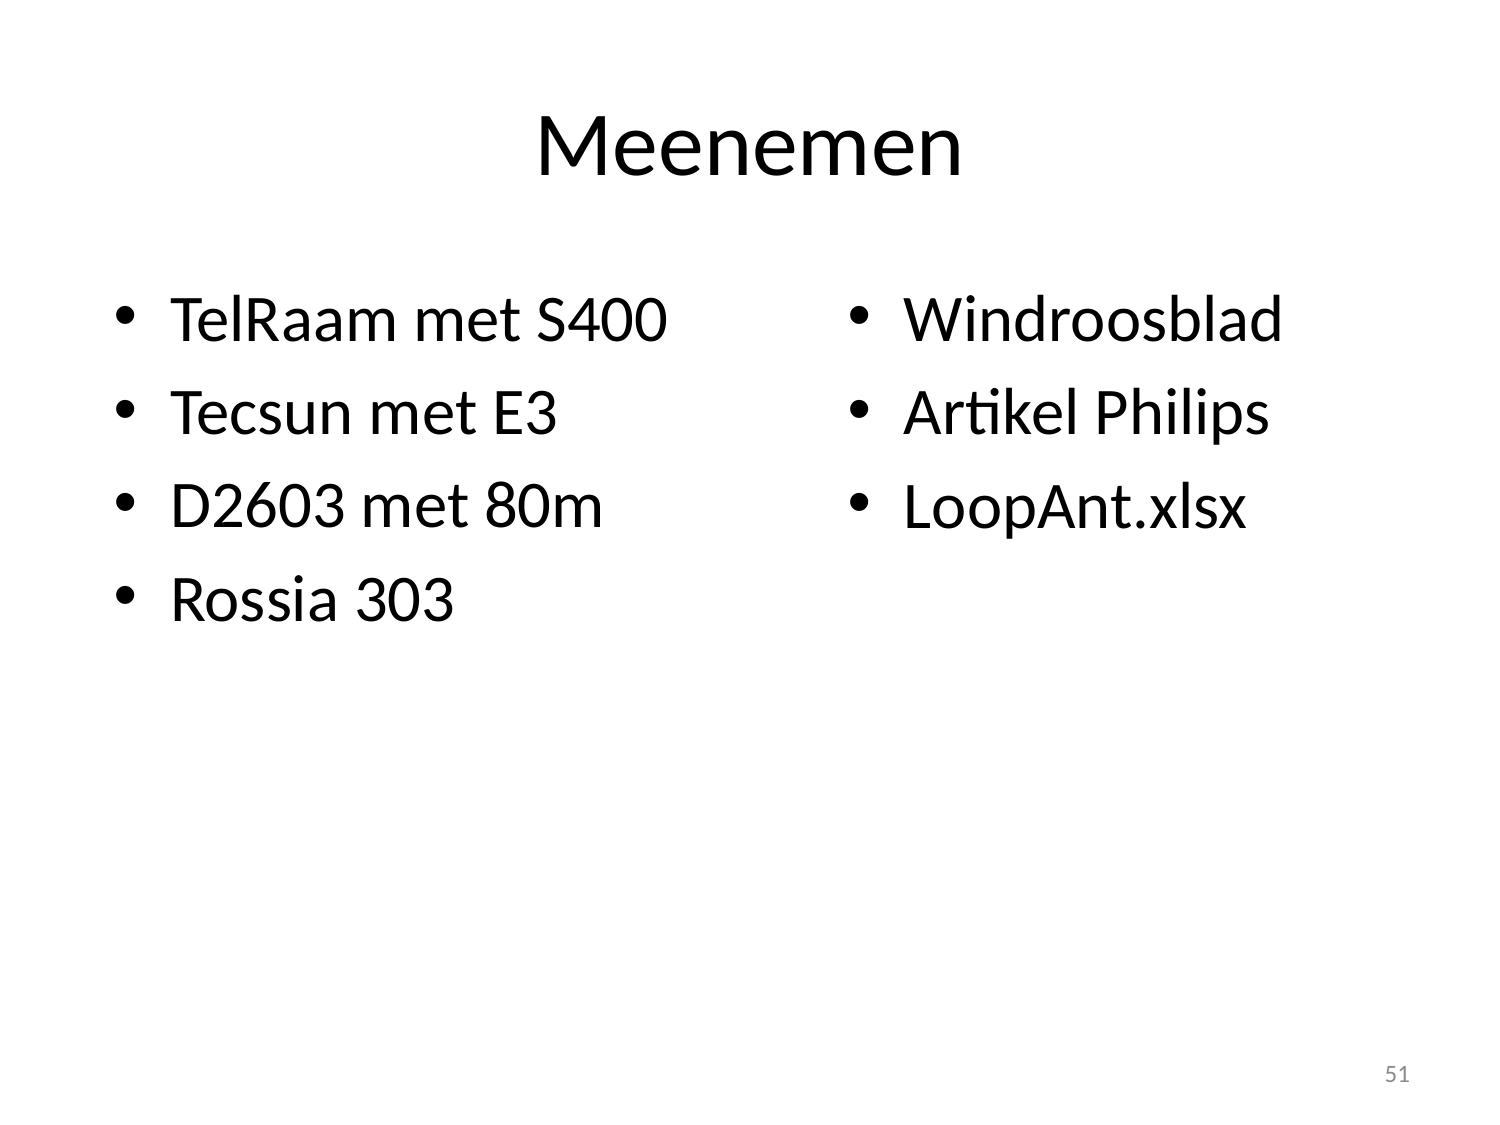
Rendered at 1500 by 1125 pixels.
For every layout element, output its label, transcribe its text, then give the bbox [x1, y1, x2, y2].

list TelRaam met S400 Tecsun met E3 D2603 met 80m Rossia 303 [98, 267, 727, 894]
text_box Windroosblad Artikel Philips LoopAnt.xlsx [832, 267, 1402, 894]
title Meenemen [75, 45, 1425, 233]
slide_number 51 [1074, 1042, 1425, 1103]
